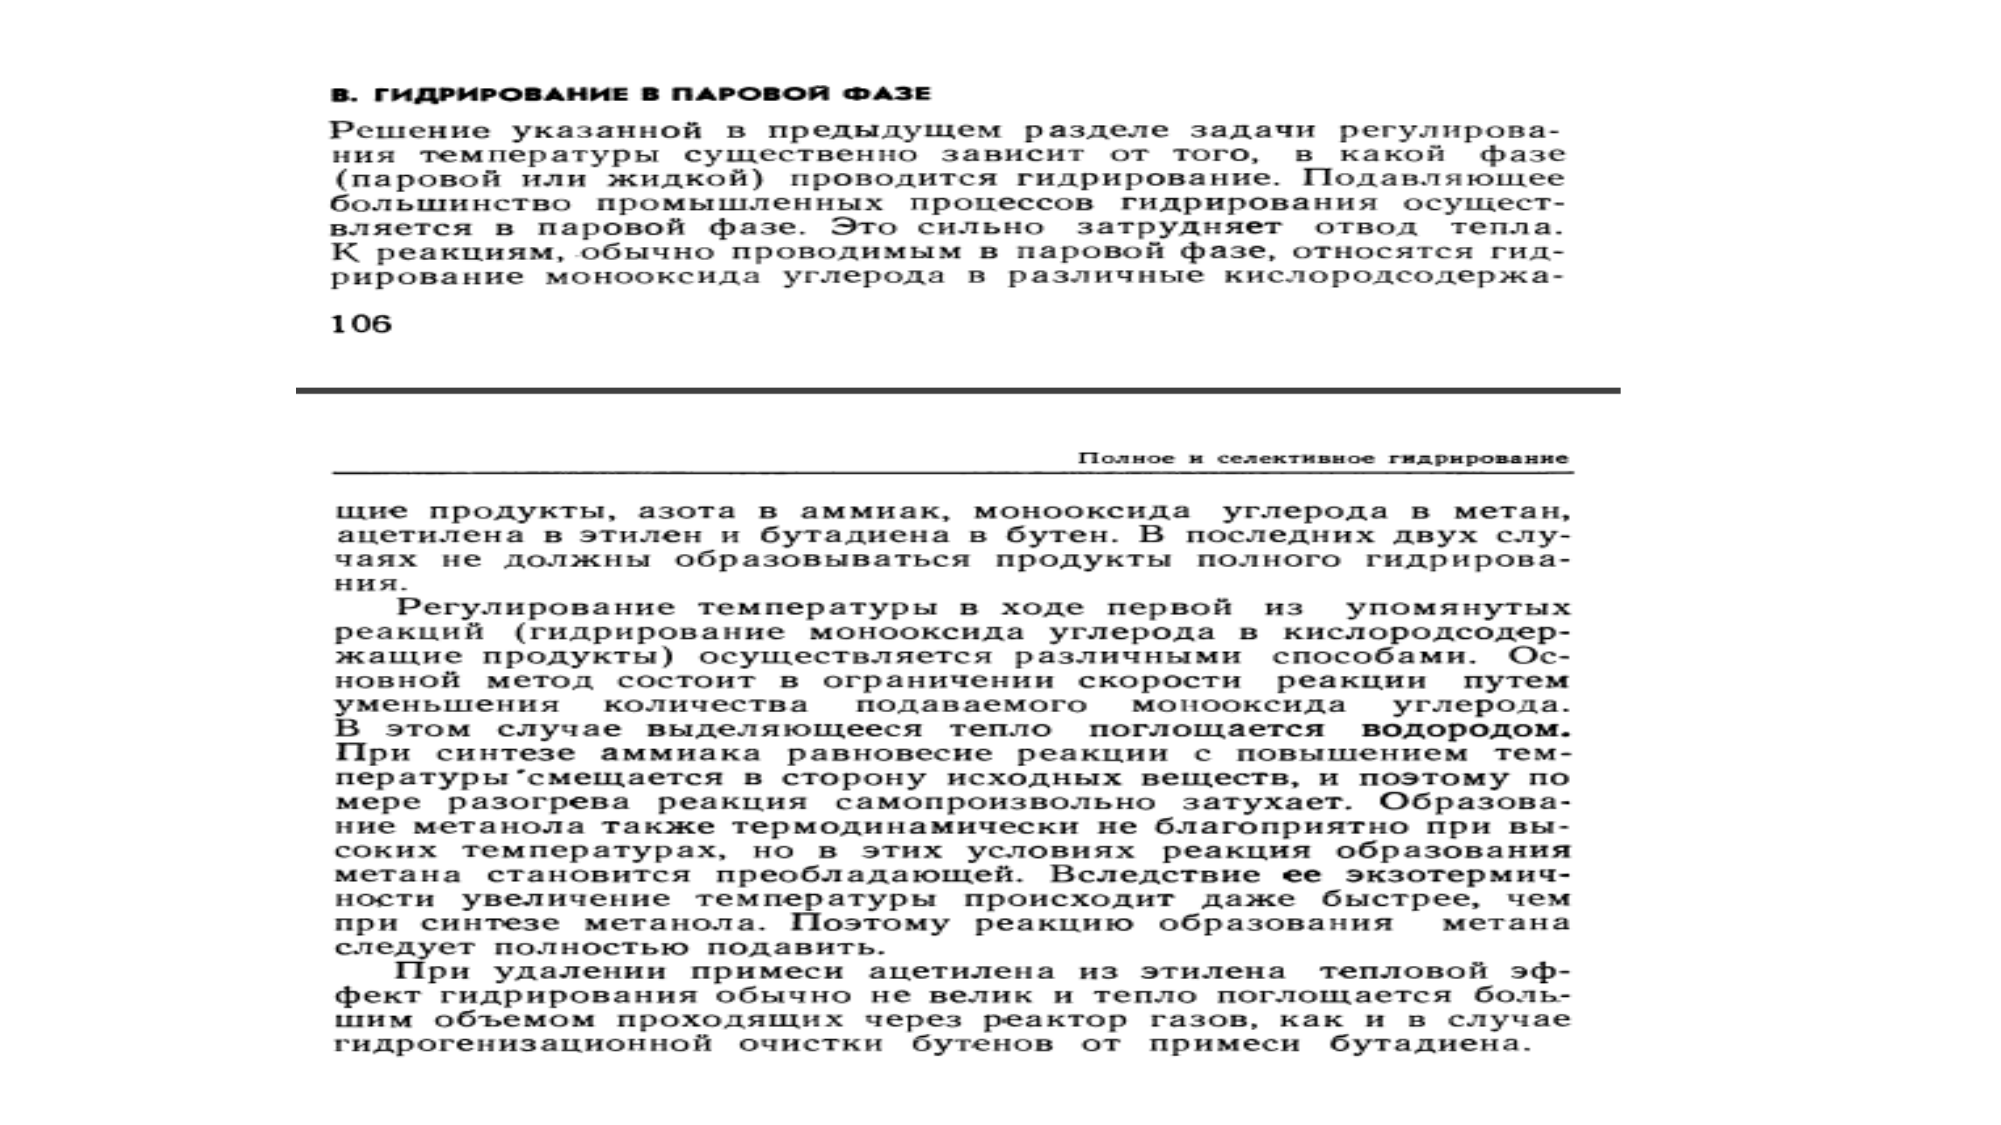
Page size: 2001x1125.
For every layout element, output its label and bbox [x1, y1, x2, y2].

list [296, 73, 1621, 1078]
